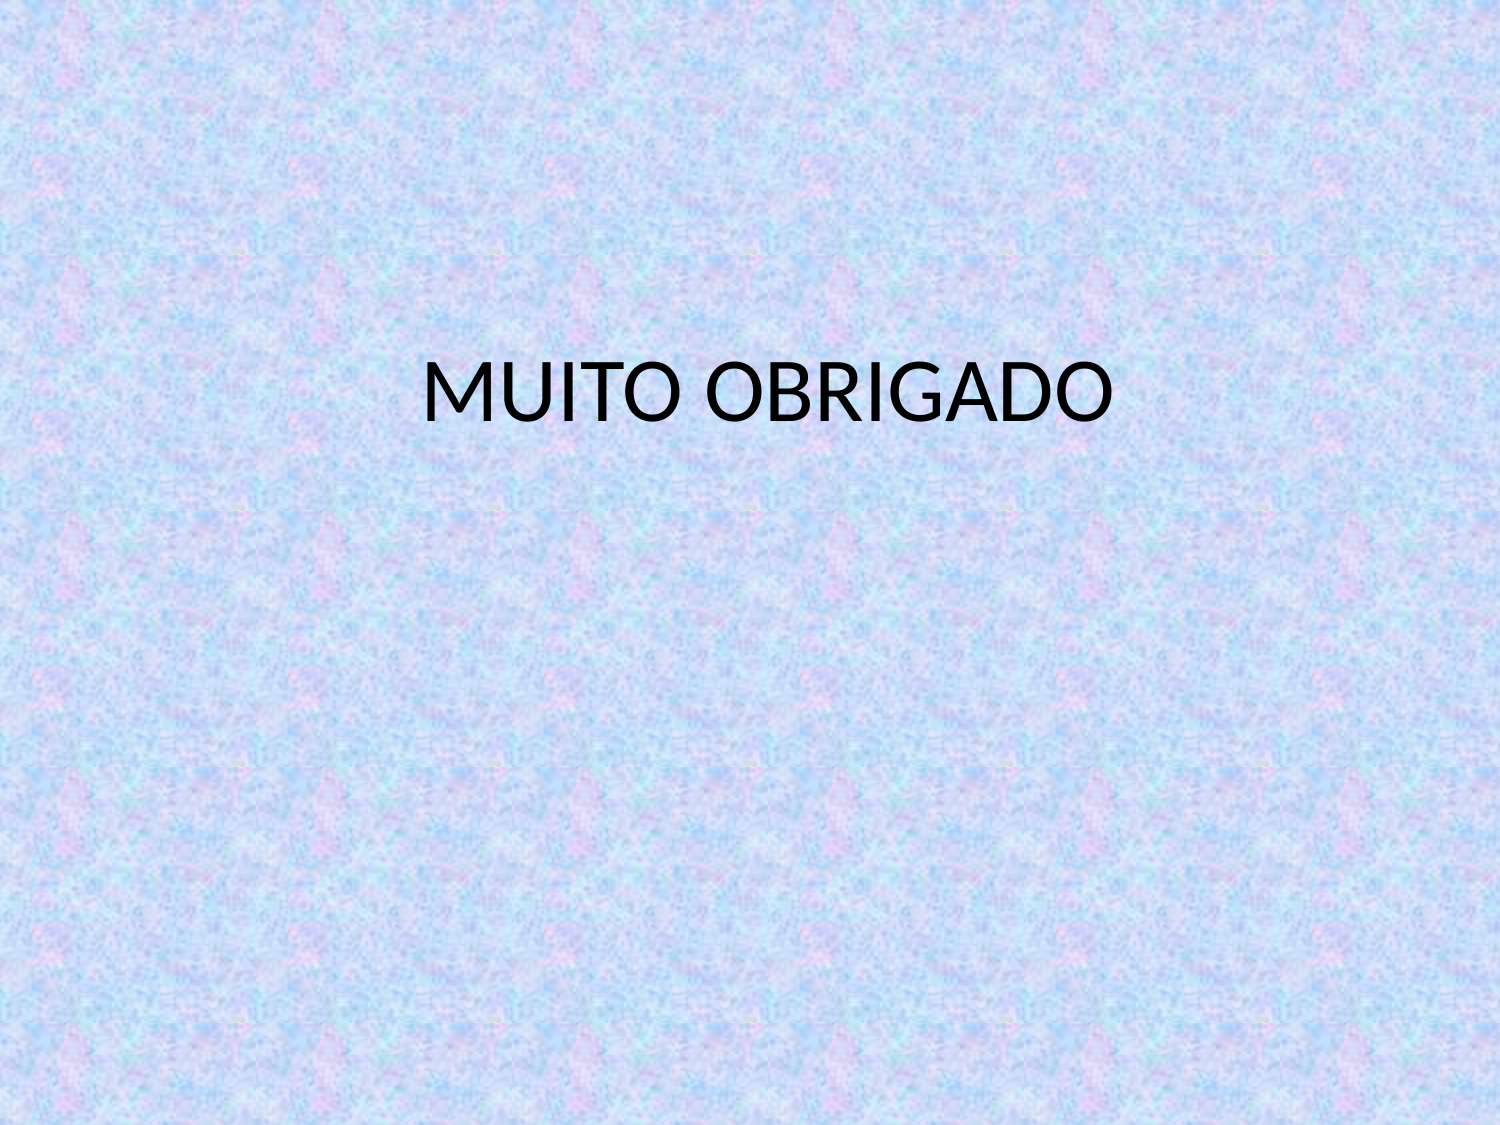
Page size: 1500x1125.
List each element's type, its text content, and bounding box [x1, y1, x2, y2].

picture [0, 0, 1500, 1125]
title MUITO OBRIGADO [0, 172, 1350, 598]
